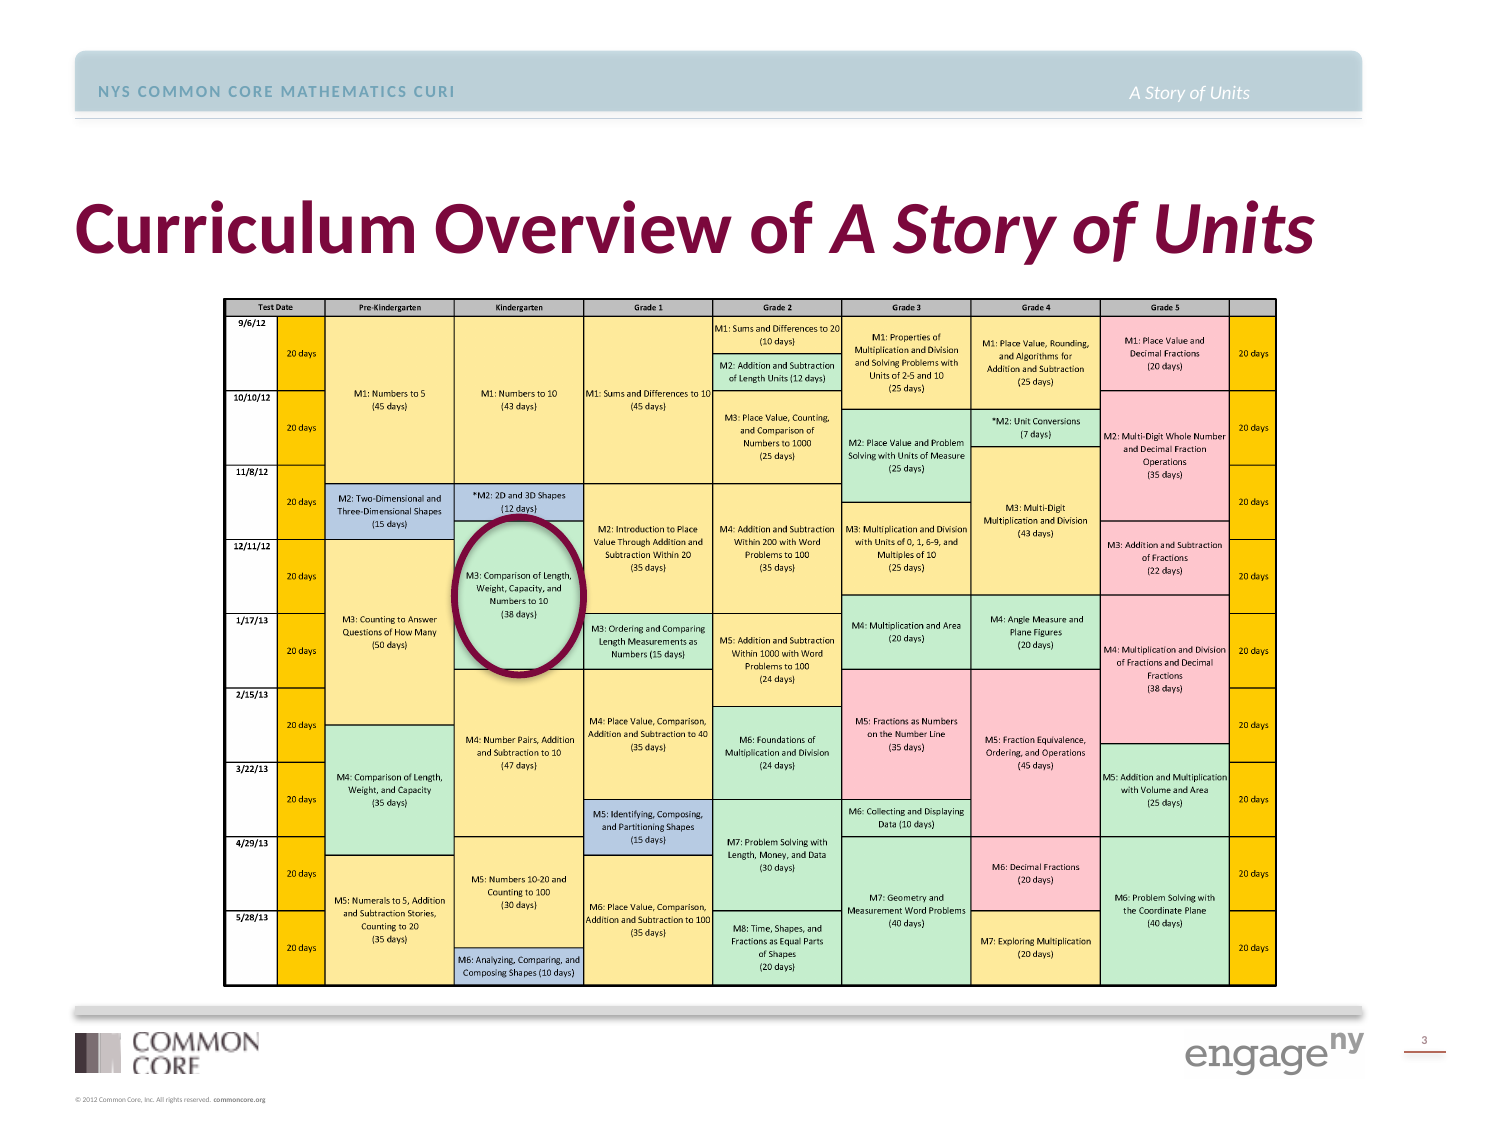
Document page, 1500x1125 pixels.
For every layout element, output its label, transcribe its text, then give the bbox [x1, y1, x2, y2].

slide_number 3 [1383, 1003, 1466, 1064]
title Curriculum Overview of A Story of Units [74, 178, 1426, 315]
picture [224, 299, 1276, 986]
